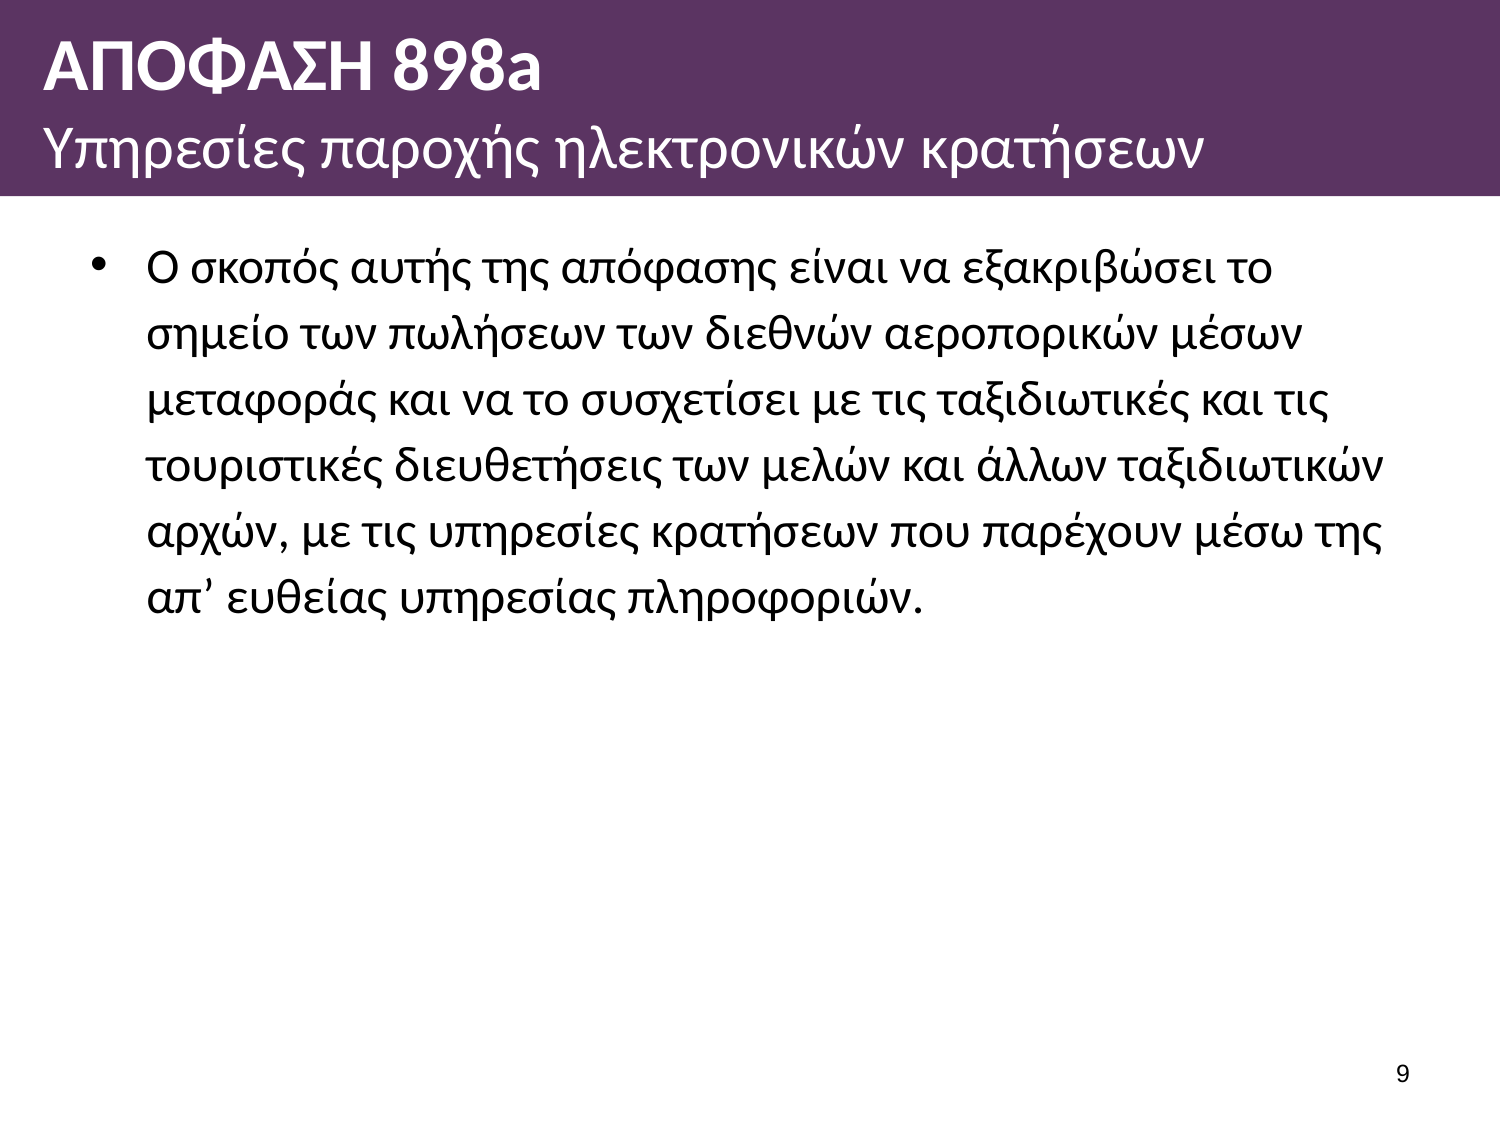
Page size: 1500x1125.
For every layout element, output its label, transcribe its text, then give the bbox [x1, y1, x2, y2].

title ΑΠΟΦΑΣΗ 898a Υπηρεσίες παροχής ηλεκτρονικών κρατήσεων [0, 0, 1500, 197]
slide_number 8 [1074, 1042, 1425, 1103]
list Ο σκοπός αυτής της απόφασης είναι να εξακριβώσει το σημείο των πωλήσεων των διεθνών αεροπορικών μέσων μεταφοράς και να το συσχετίσει με τις ταξιδιωτικές και τις τουριστικές διευθετήσεις των μελών και άλλων ταξιδιωτικών αρχών, με τις υπηρεσίες κρατήσεων που παρέχουν μέσω της απ’ ευθείας υπηρεσίας πληροφοριών. [75, 219, 1425, 1024]
